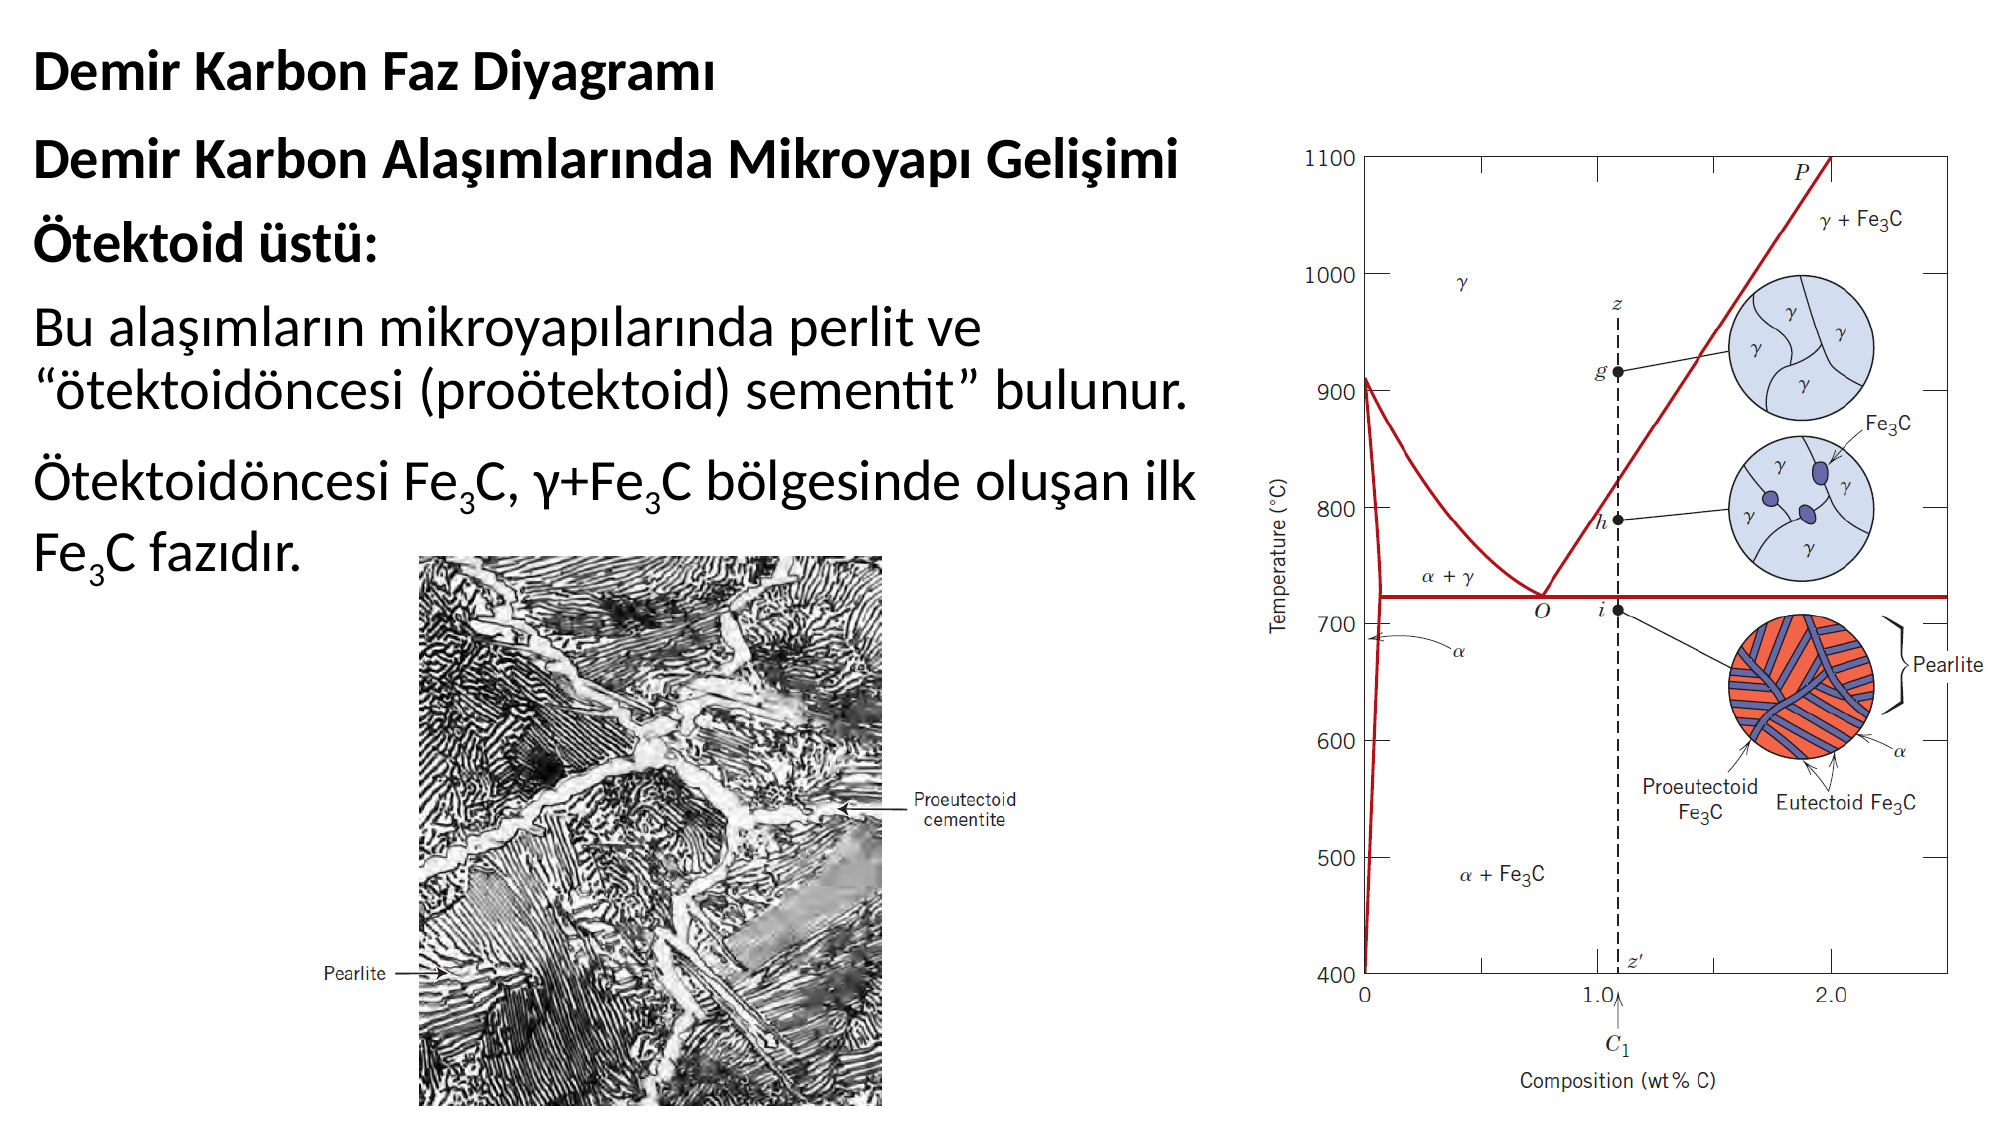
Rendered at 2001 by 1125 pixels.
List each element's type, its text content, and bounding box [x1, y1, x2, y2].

picture [1257, 136, 1992, 1097]
list Demir Karbon Alaşımlarında Mikroyapı Gelişimi Ötektoid üstü: Bu alaşımların mikroyapılarında perlit ve “ötektoidöncesi (proötektoid) sementit” bulunur. Ötektoidöncesi Fe3C, γ+Fe3C bölgesinde oluşan ilk Fe3C fazıdır. [18, 121, 1258, 1078]
title Demir Karbon Faz Diyagramı [18, 22, 919, 121]
picture [323, 555, 1024, 1111]
